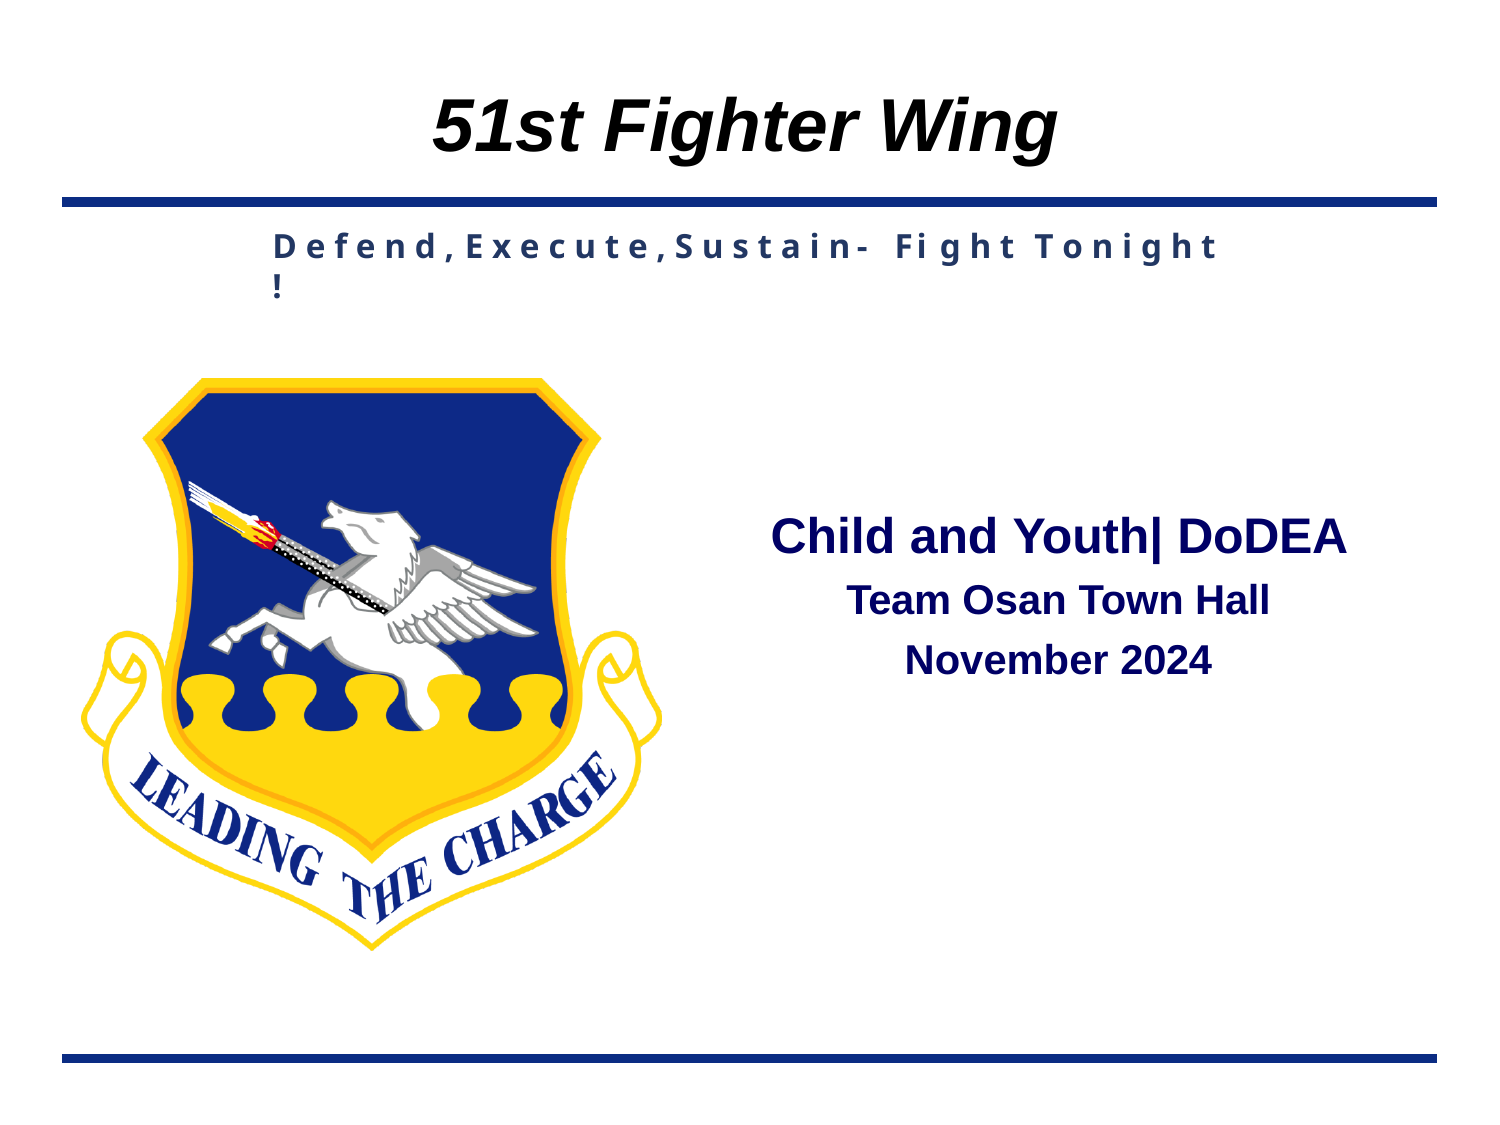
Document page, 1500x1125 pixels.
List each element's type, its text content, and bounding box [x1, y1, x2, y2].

text_box Child and Youth| DoDEA Team Osan Town Hall November 2024 [766, 488, 1349, 683]
picture [81, 378, 662, 952]
title 51st Fighter Wing [363, 67, 1423, 264]
text_box D e f e n d , E x e c u t e , S u s t a i n - Fi g h t T o n i g h t ! [270, 222, 1222, 305]
